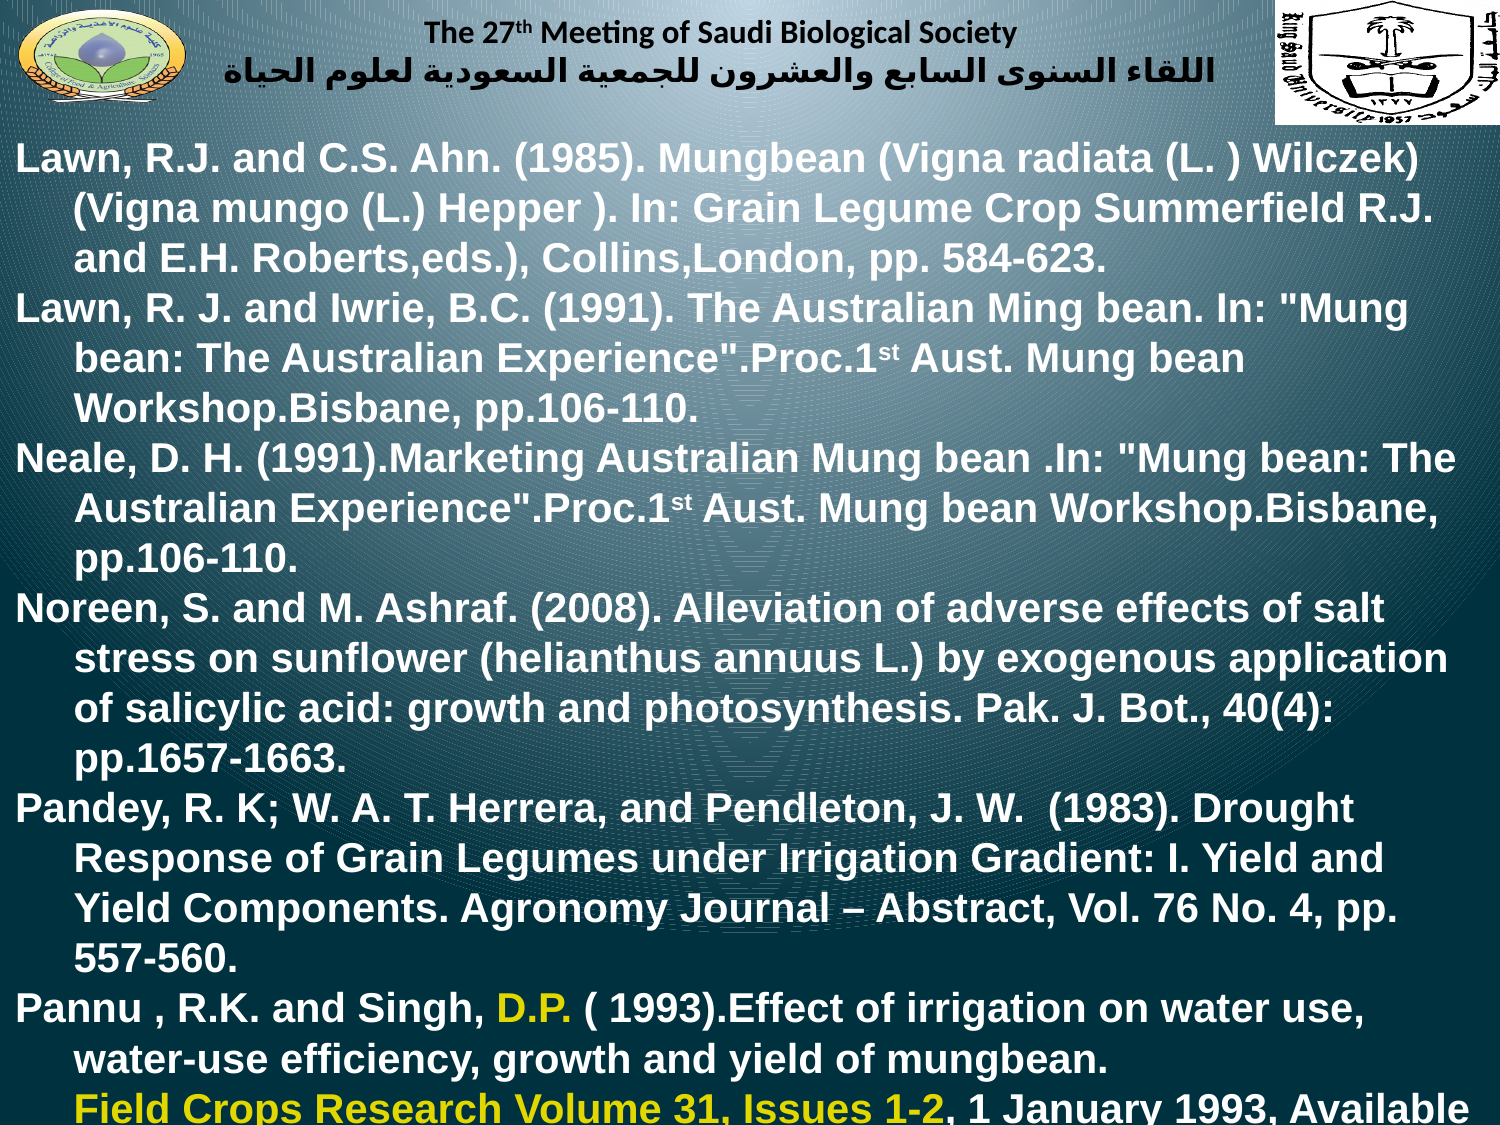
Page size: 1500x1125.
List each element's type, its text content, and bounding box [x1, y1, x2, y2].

text_box Lawn, R.J. and C.S. Ahn. (1985). Mungbean (Vigna radiata (L. ) Wilczek) (Vigna mungo (L.) Hepper ). In: Grain Legume Crop Summerfield R.J. and E.H. Roberts,eds.), Collins,London, pp. 584-623. Lawn, R. J. and Iwrie, B.C. (1991). The Australian Ming bean. In: "Mung bean: The Australian Experience".Proc.1st Aust. Mung bean Workshop.Bisbane, pp.106-110. Neale, D. H. (1991).Marketing Australian Mung bean .In: "Mung bean: The Australian Experience".Proc.1st Aust. Mung bean Workshop.Bisbane, pp.106-110. Noreen, S. and M. Ashraf. (2008). Alleviation of adverse effects of salt stress on sunflower (helianthus annuus L.) by exogenous application of salicylic acid: growth and photosynthesis. Pak. J. Bot., 40(4): pp.1657-1663. Pandey, R. K; W. A. T. Herrera, and Pendleton, J. W. (1983). Drought Response of Grain Legumes under Irrigation Gradient: I. Yield and Yield Components. Agronomy Journal – Abstract, Vol. 76 No. 4, pp. 557-560. Pannu , R.K. and Singh, D.P. ( 1993).Effect of irrigation on water use, water-use efficiency, growth and yield of mungbean. Field Crops Research Volume 31, Issues 1-2, 1 January 1993, Available online 1 July 2003.pp. 87-100. [0, 123, 1500, 1125]
picture [0, 0, 201, 113]
title The 27th Meeting of Saudi Biological Society اللقاء السنوى السابع والعشرون للجمعية السعودية لعلوم الحياة [201, 0, 1250, 100]
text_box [1274, 0, 1500, 126]
